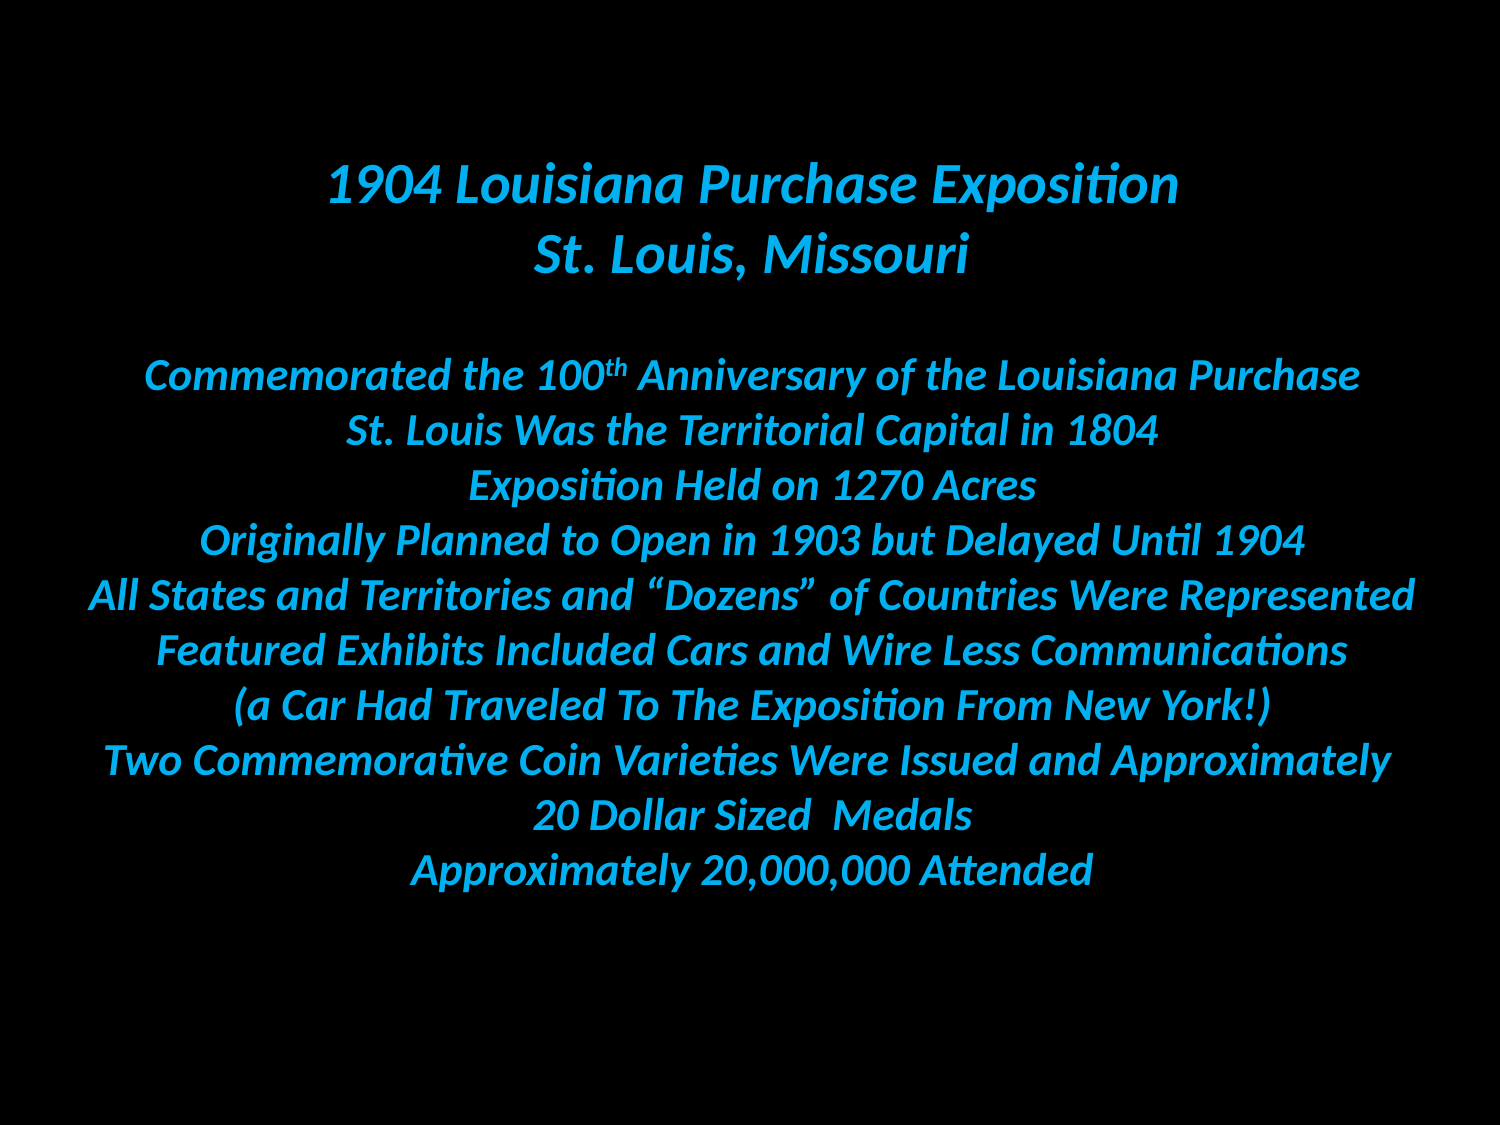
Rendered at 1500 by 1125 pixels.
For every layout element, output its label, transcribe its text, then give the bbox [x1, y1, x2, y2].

text_box 1904 Louisiana Purchase Exposition St. Louis, Missouri Commemorated the 100th Anniversary of the Louisiana Purchase St. Louis Was the Territorial Capital in 1804 Exposition Held on 1270 Acres Originally Planned to Open in 1903 but Delayed Until 1904 All States and Territories and “Dozens” of Countries Were Represented Featured Exhibits Included Cars and Wire Less Communications (a Car Had Traveled To The Exposition From New York!) Two Commemorative Coin Varieties Were Issued and Approximately 20 Dollar Sized Medals Approximately 20,000,000 Attended [73, 137, 1432, 902]
